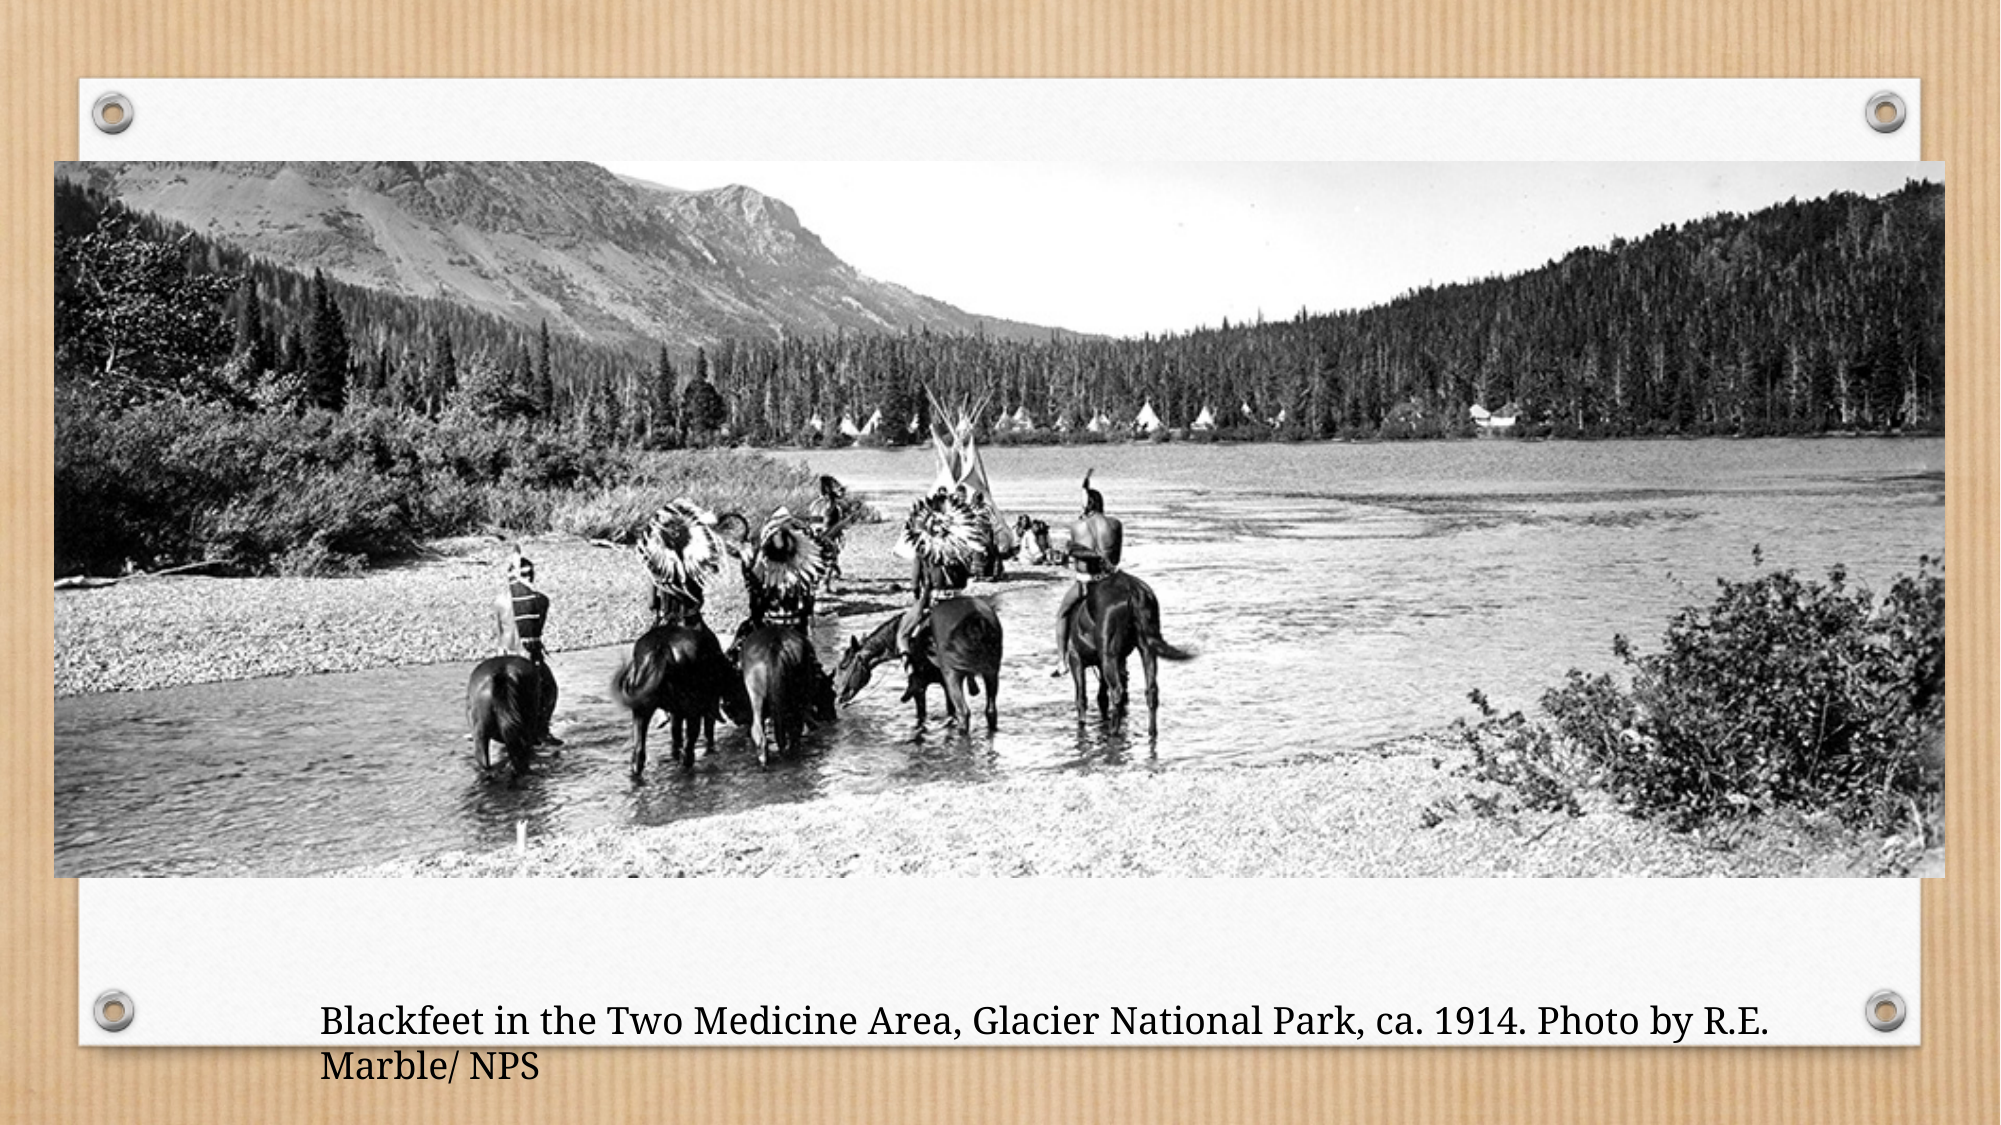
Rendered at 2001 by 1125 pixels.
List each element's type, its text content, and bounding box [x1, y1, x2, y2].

picture [0, 0, 2001, 1125]
text_box Blackfeet in the Two Medicine Area, Glacier National Park, ca. 1914. Photo by R.E. Marble/ NPS [305, 989, 1788, 1095]
